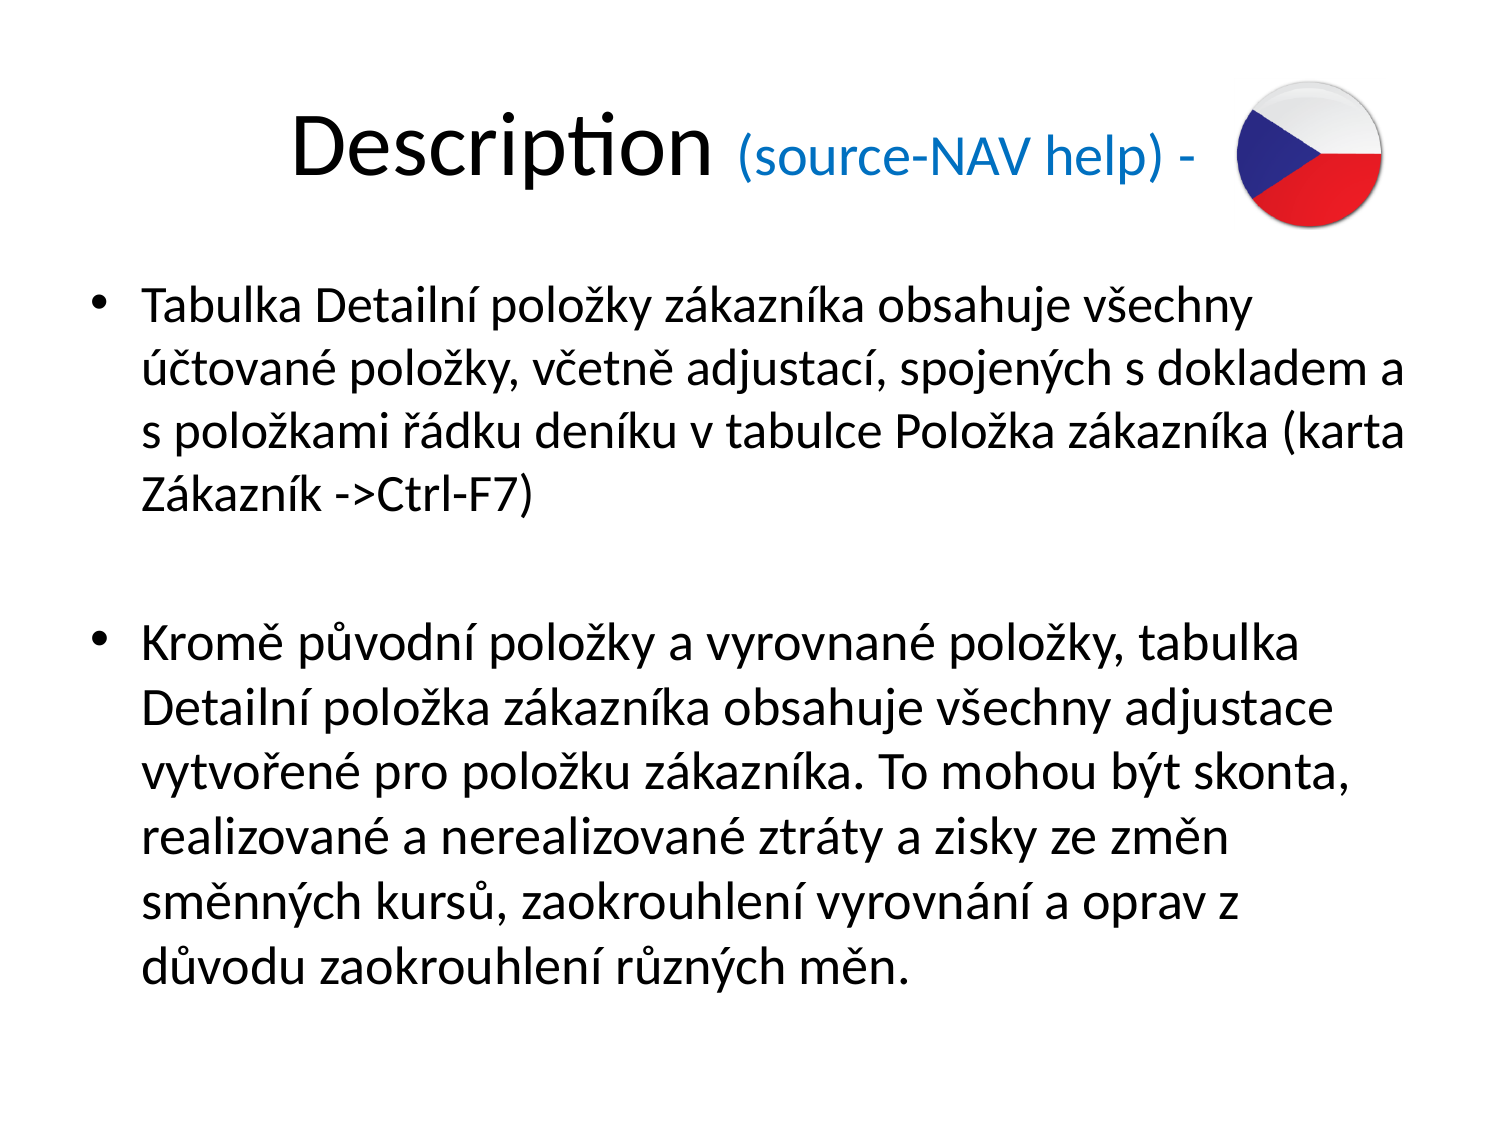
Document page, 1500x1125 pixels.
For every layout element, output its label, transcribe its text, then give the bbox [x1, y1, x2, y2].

list Tabulka Detailní položky zákazníka obsahuje všechny účtované položky, včetně adjustací, spojených s dokladem a s položkami řádku deníku v tabulce Položka zákazníka (karta Zákazník ->Ctrl-F7) Kromě původní položky a vyrovnané položky, tabulka Detailní položka zákazníka obsahuje všechny adjustace vytvořené pro položku zákazníka. To mohou být skonta, realizované a nerealizované ztráty a zisky ze změn směnných kursů, zaokrouhlení vyrovnání a oprav z důvodu zaokrouhlení různých měn. [75, 262, 1425, 1005]
title Description (source-NAV help) - [75, 45, 1425, 233]
picture [1234, 77, 1386, 230]
